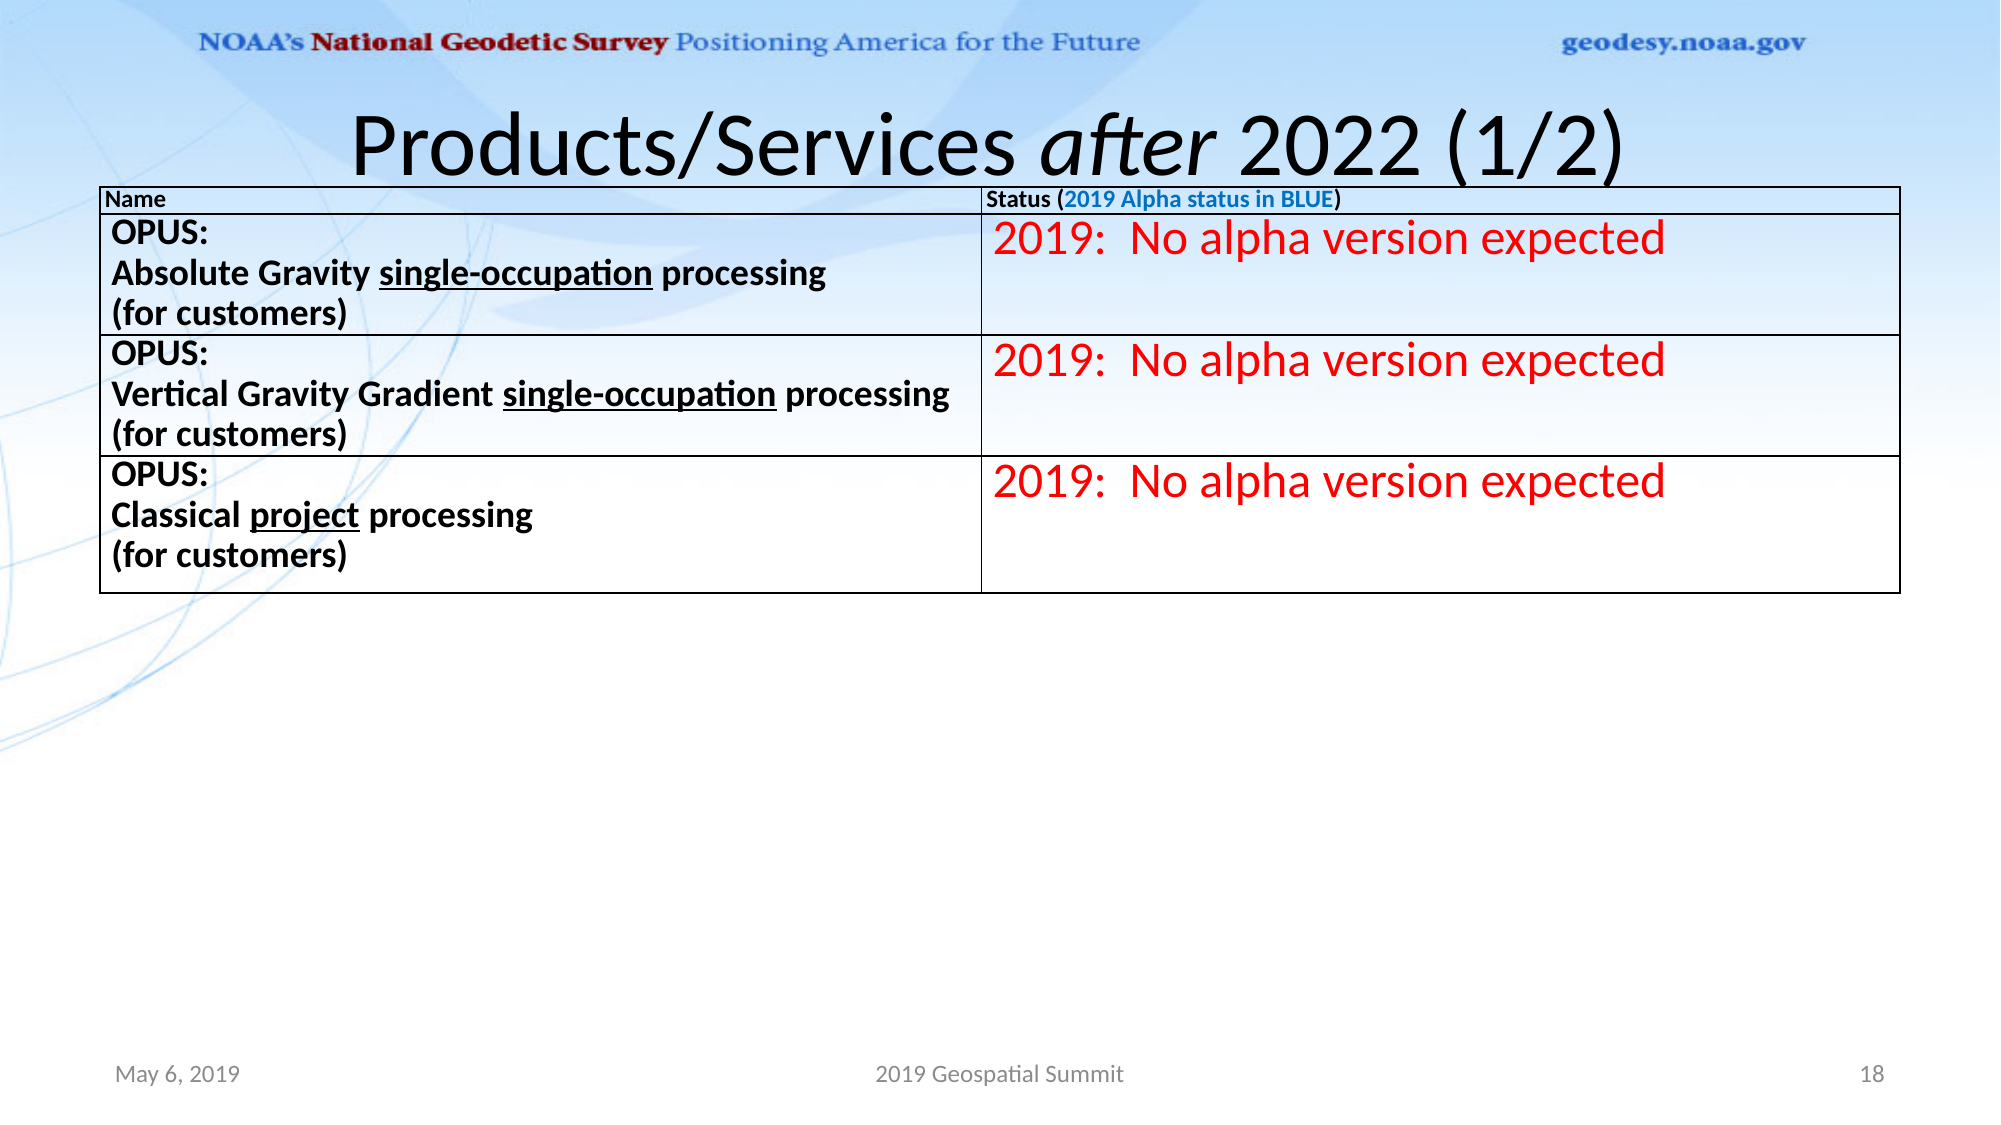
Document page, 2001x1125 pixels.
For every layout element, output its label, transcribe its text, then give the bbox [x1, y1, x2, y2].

table_cell OPUS: Classical project processing (for customers) [101, 457, 981, 592]
table_cell 2019: No alpha version expected [982, 457, 1899, 592]
slide_number 18 [1433, 1042, 1900, 1103]
picture [0, 0, 2001, 1125]
table_header Name [101, 188, 981, 213]
table_cell 2019: No alpha version expected [982, 215, 1899, 334]
table_header Status (2019 Alpha status in BLUE) [982, 188, 1899, 213]
table_cell OPUS: Vertical Gravity Gradient single-occupation processing (for customers) [101, 336, 981, 455]
text_box [673, 99, 705, 205]
footer 2019 Geospatial Summit [683, 1042, 1317, 1103]
table_cell OPUS: Absolute Gravity single-occupation processing (for customers) [101, 215, 981, 334]
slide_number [99, 1042, 567, 1103]
title Products/Services after 2022 (1/2) [99, 45, 1900, 186]
table_cell 2019: No alpha version expected [982, 336, 1899, 455]
